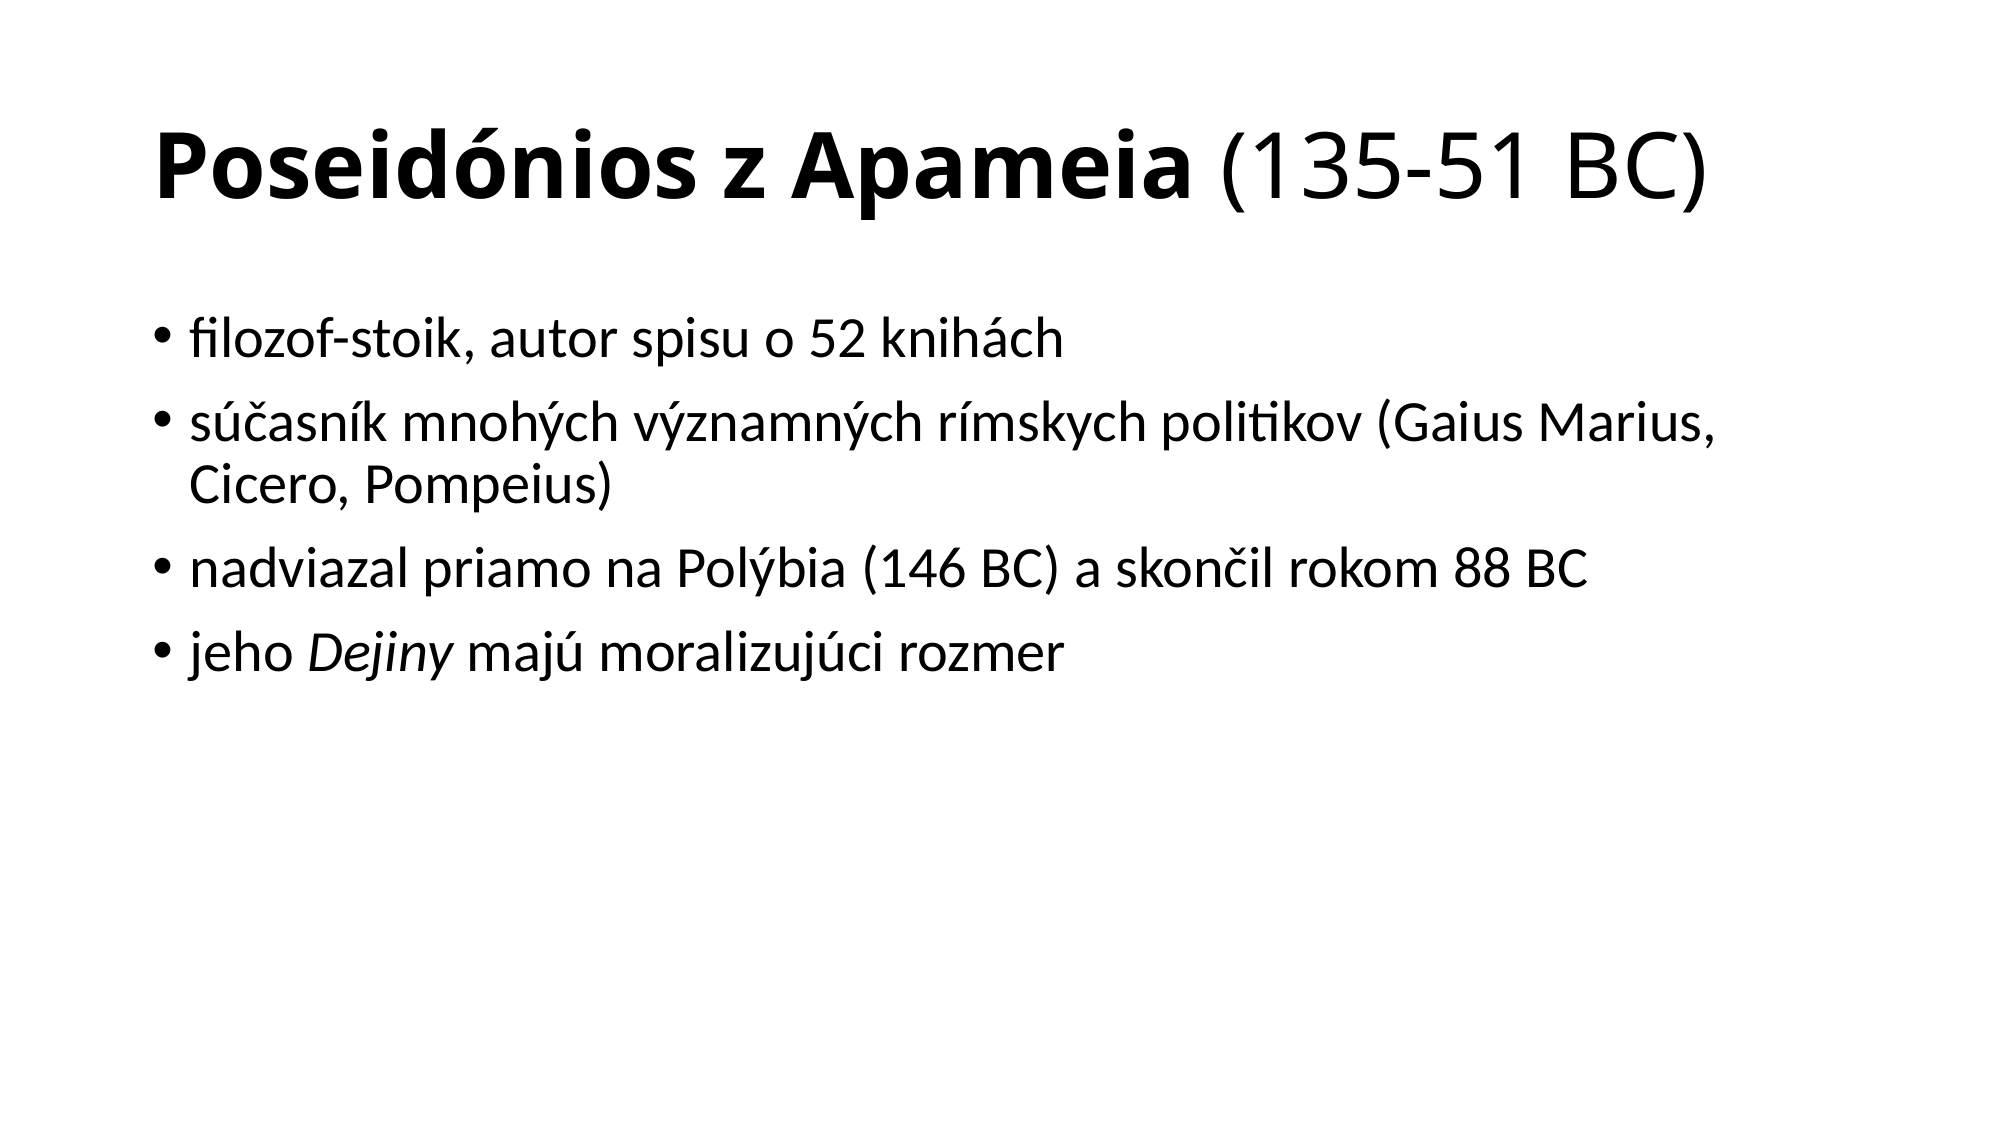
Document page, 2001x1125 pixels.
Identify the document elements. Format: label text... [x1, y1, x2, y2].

list filozof-stoik, autor spisu o 52 knihách súčasník mnohých významných rímskych politikov (Gaius Marius, Cicero, Pompeius) nadviazal priamo na Polýbia (146 BC) a skončil rokom 88 BC jeho Dejiny majú moralizujúci rozmer [137, 299, 1863, 1014]
title Poseidónios z Apameia (135-51 BC) [137, 59, 1863, 278]
